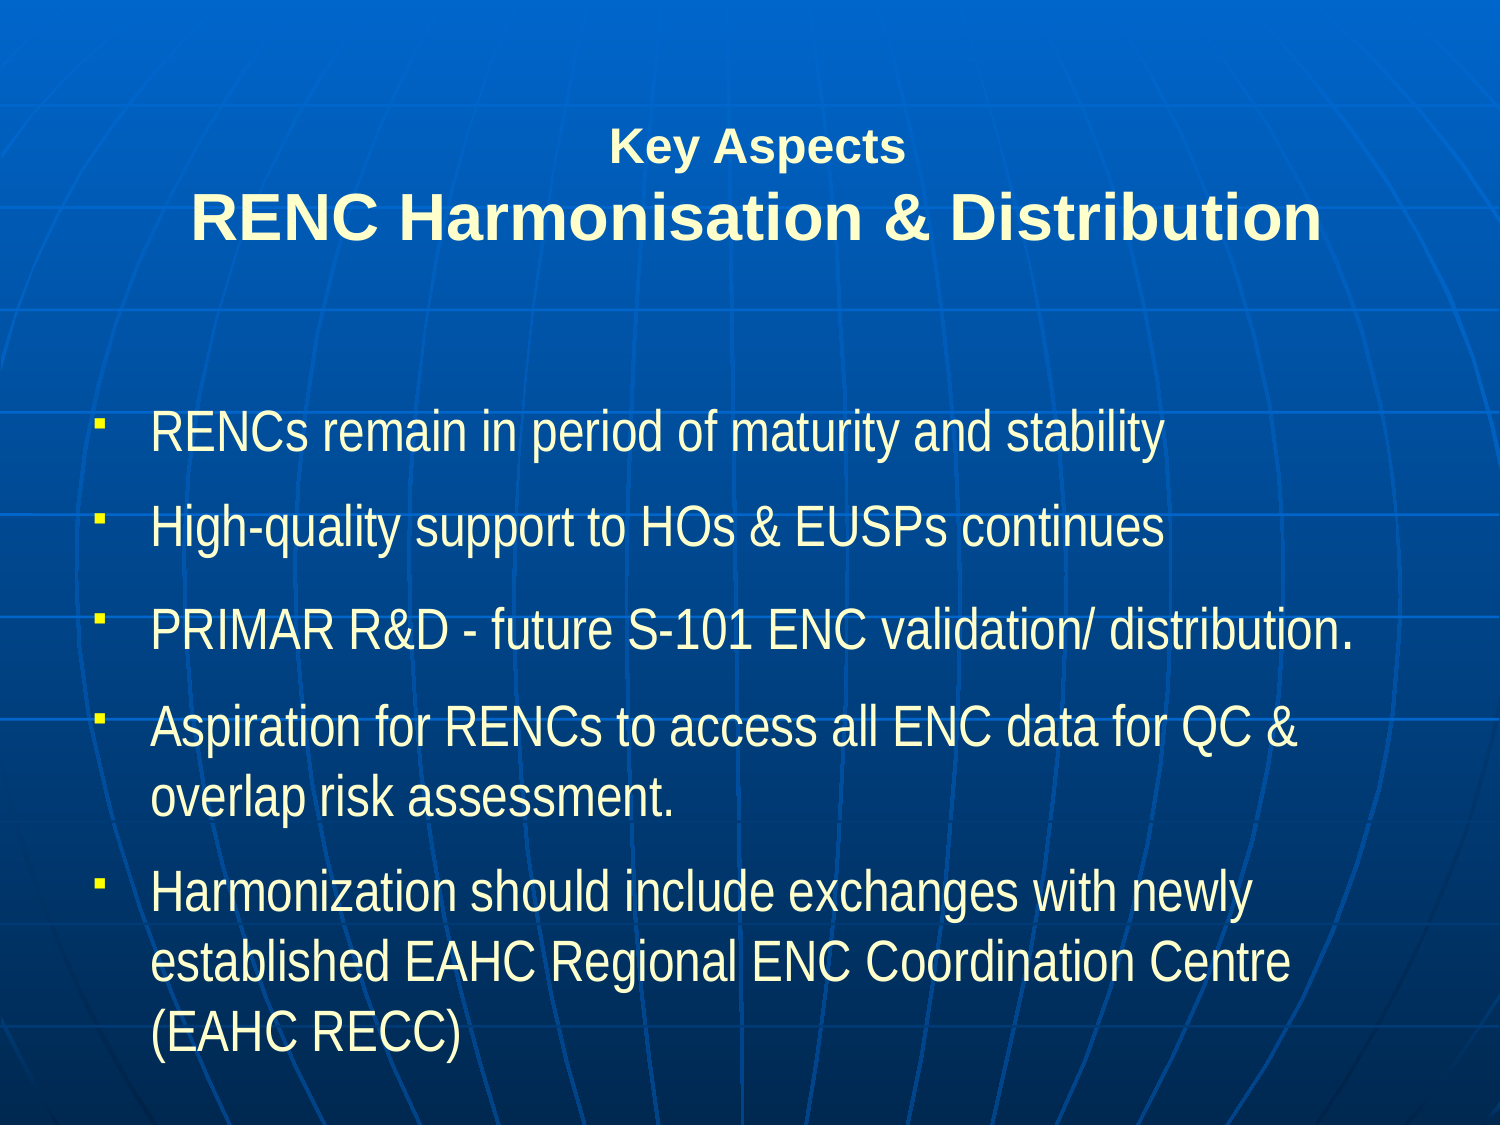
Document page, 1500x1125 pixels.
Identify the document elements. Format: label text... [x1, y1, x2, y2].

title Key Aspects RENC Harmonisation & Distribution [135, 89, 1381, 278]
list RENCs remain in period of maturity and stability High-quality support to HOs & EUSPs continues PRIMAR R&D - future S-101 ENC validation/ distribution. Aspiration for RENCs to access all ENC data for QC & overlap risk assessment. Harmonization should include exchanges with newly established EAHC Regional ENC Coordination Centre (EAHC RECC) [76, 385, 1436, 1059]
